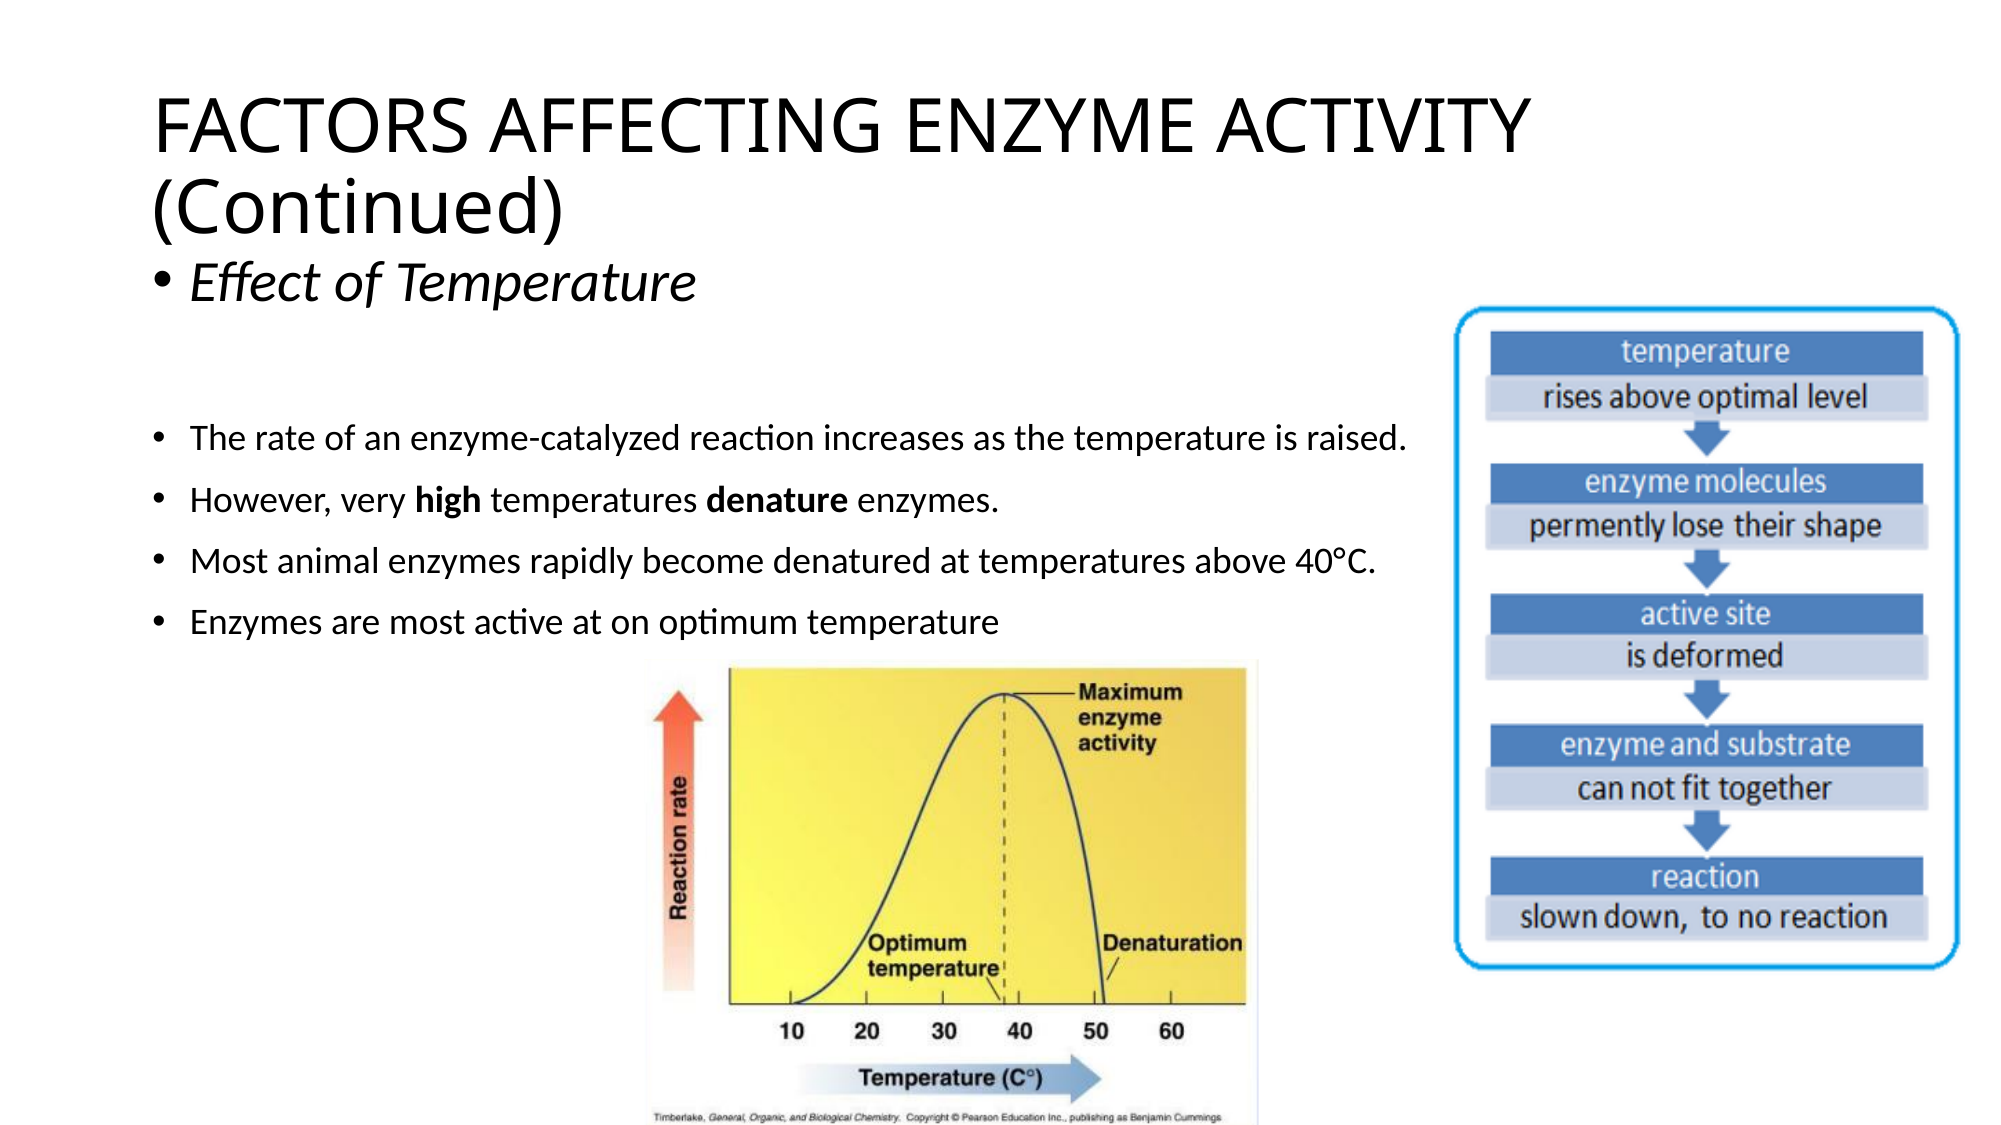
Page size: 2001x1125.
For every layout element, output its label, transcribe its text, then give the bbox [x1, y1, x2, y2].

picture [1439, 299, 1974, 982]
list Effect of Temperature The rate of an enzyme-catalyzed reaction increases as the temperature is raised. However, very high temperatures denature enzymes. Most animal enzymes rapidly become denatured at temperatures above 40°C. Enzymes are most active at on optimum temperature [137, 278, 1863, 957]
picture [644, 659, 1259, 1125]
title FACTORS AFFECTING ENZYME ACTIVITY (Continued) [137, 59, 1863, 278]
